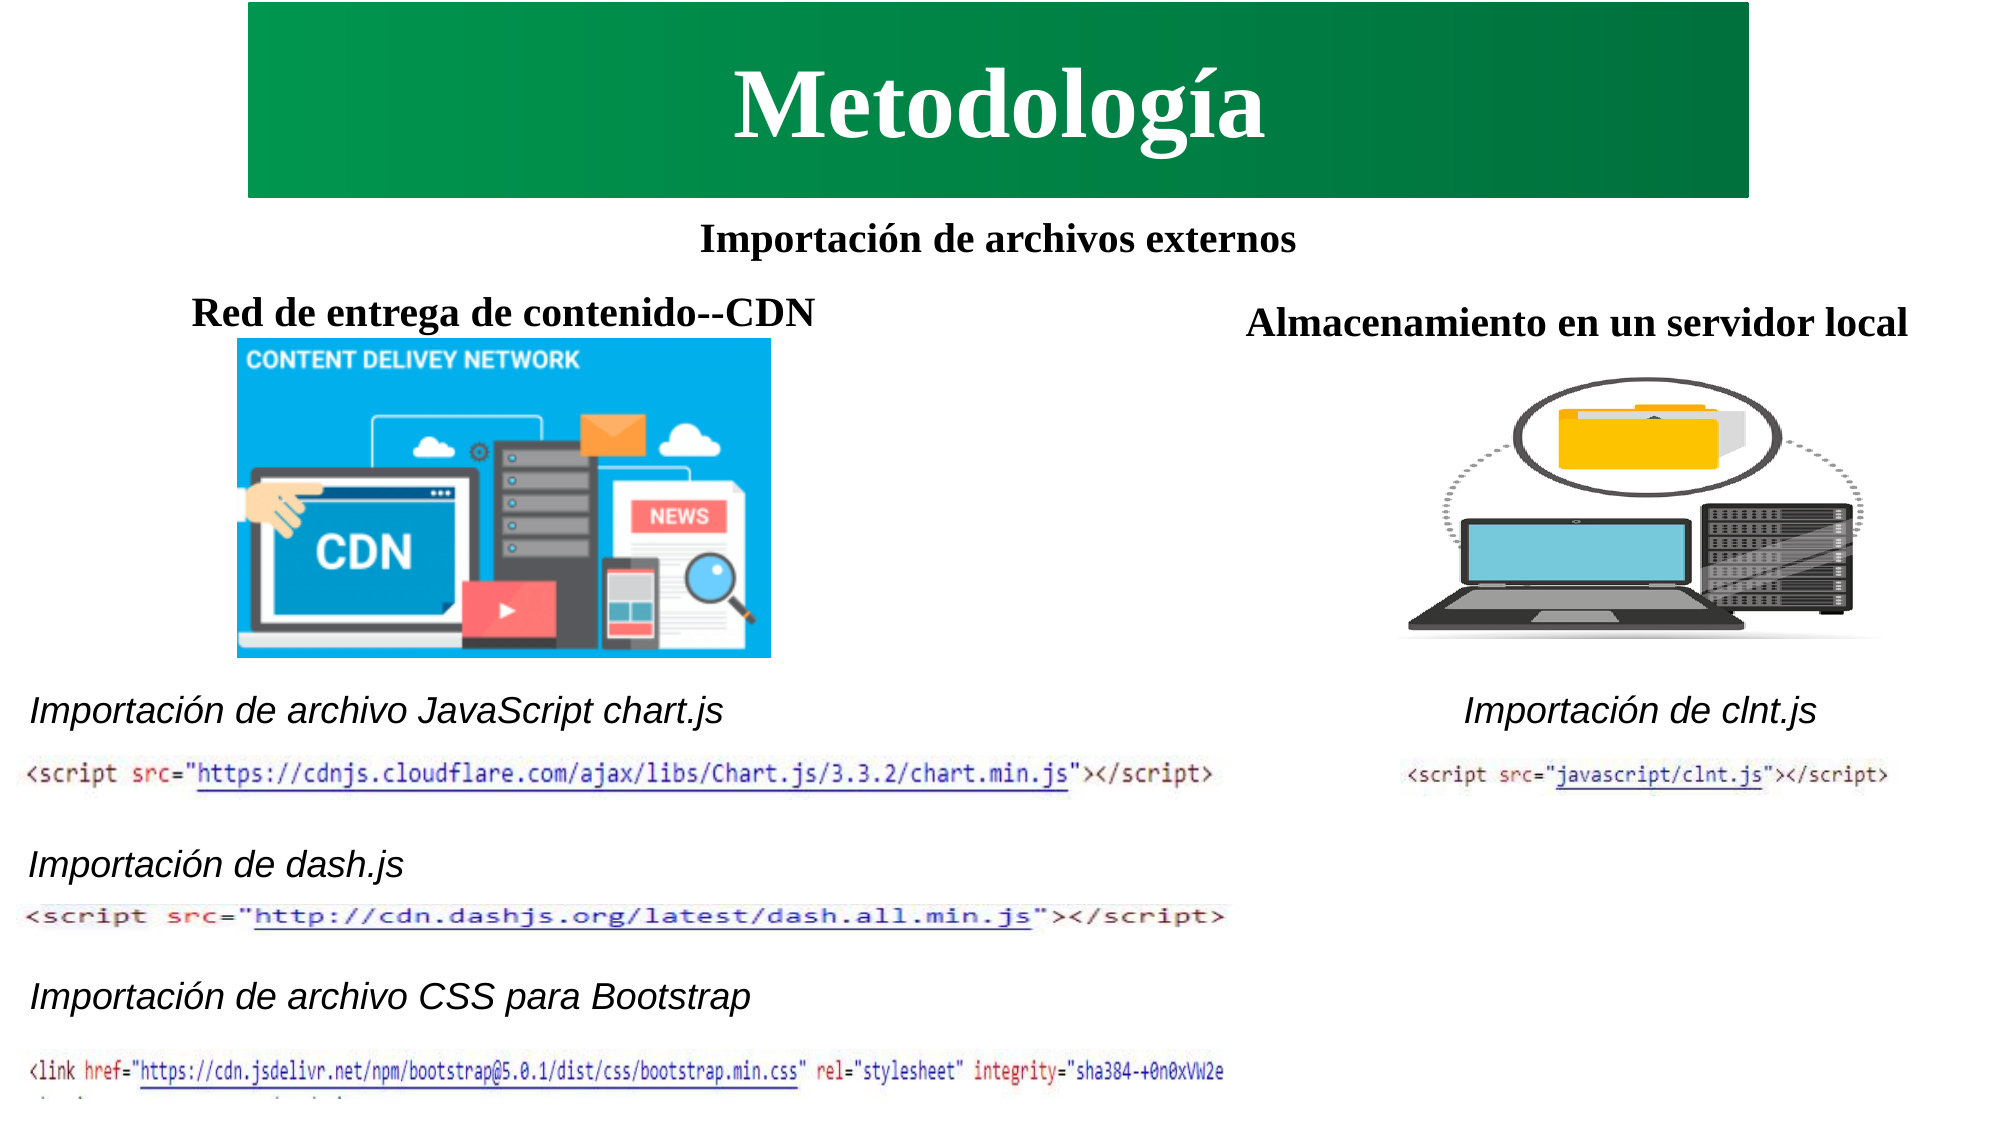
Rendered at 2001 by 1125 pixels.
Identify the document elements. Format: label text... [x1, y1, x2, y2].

picture [237, 414, 756, 650]
text_box Importación de archivo JavaScript chart.js [14, 678, 740, 738]
text_box Almacenamiento en un servidor local [1154, 286, 2000, 352]
picture [464, 350, 580, 369]
picture [659, 423, 721, 456]
picture [364, 350, 457, 369]
text_box Importación de archivos externos [575, 203, 1422, 269]
picture [1398, 370, 1884, 639]
picture [16, 904, 1240, 936]
picture [246, 350, 356, 369]
picture [21, 1049, 1224, 1099]
text_box Importación de dash.js [13, 787, 420, 893]
text_box Metodología [249, 29, 1750, 165]
text_box Red de entrega de contenido--CDN [81, 277, 927, 343]
text_box [248, 2, 1749, 198]
text_box Importación de clnt.js [1449, 678, 1833, 738]
text_box Importación de archivo CSS para Bootstrap [14, 964, 767, 1025]
picture [1399, 758, 1897, 796]
picture [16, 755, 1228, 800]
